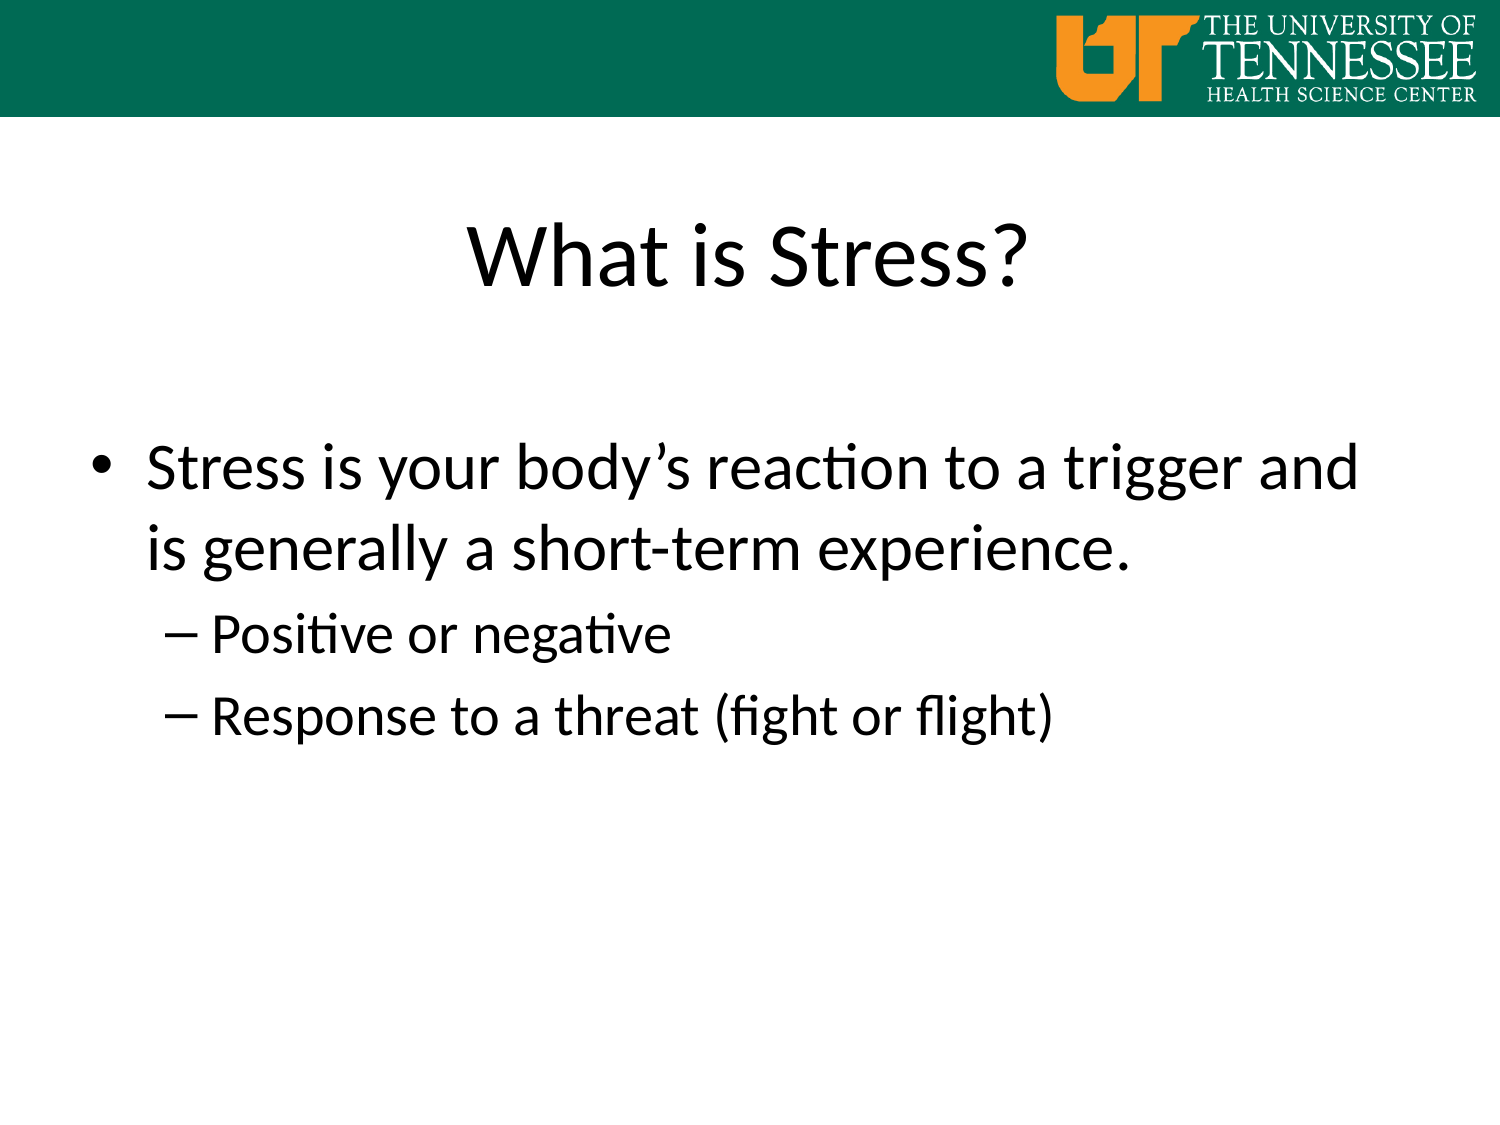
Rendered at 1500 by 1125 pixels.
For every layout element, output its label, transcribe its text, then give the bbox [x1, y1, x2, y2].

title What is Stress? [75, 155, 1425, 322]
picture [0, 0, 1500, 1125]
list Stress is your body’s reaction to a trigger and is generally a short-term experience. Positive or negative Response to a threat (fight or flight) [75, 322, 1425, 936]
